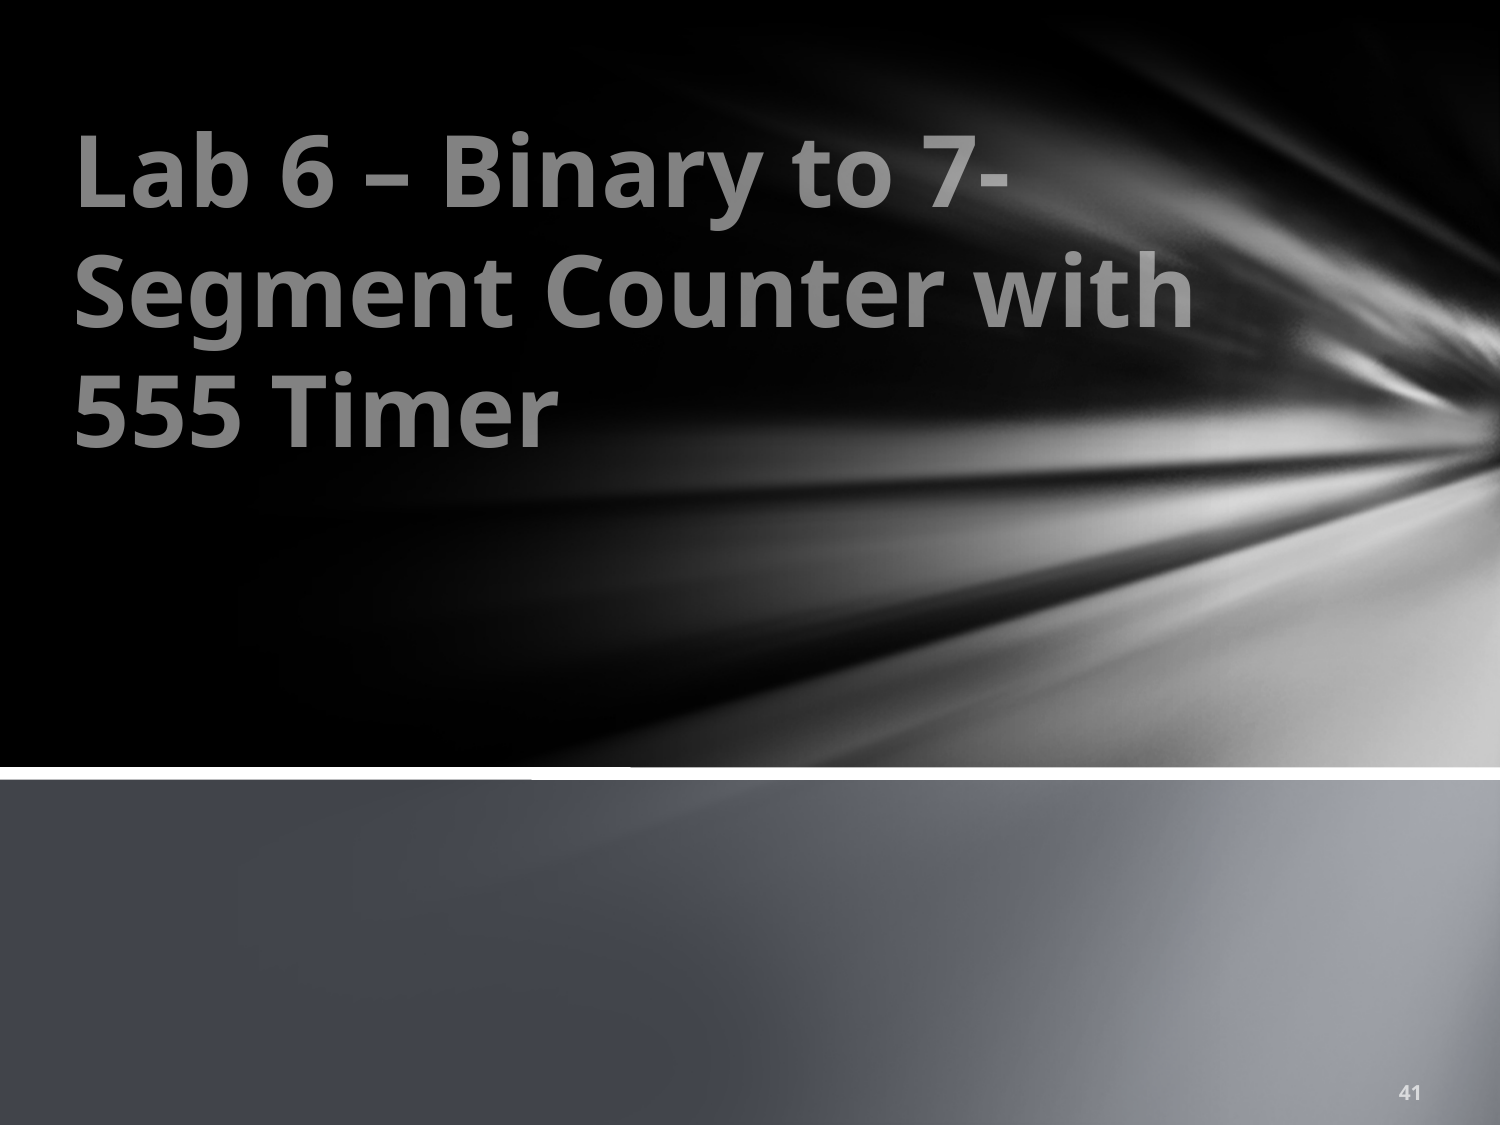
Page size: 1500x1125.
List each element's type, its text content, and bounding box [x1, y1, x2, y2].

slide_number 41 [1293, 1073, 1438, 1115]
title Lab 6 – Binary to 7-Segment Counter with 555 Timer [57, 75, 1318, 475]
